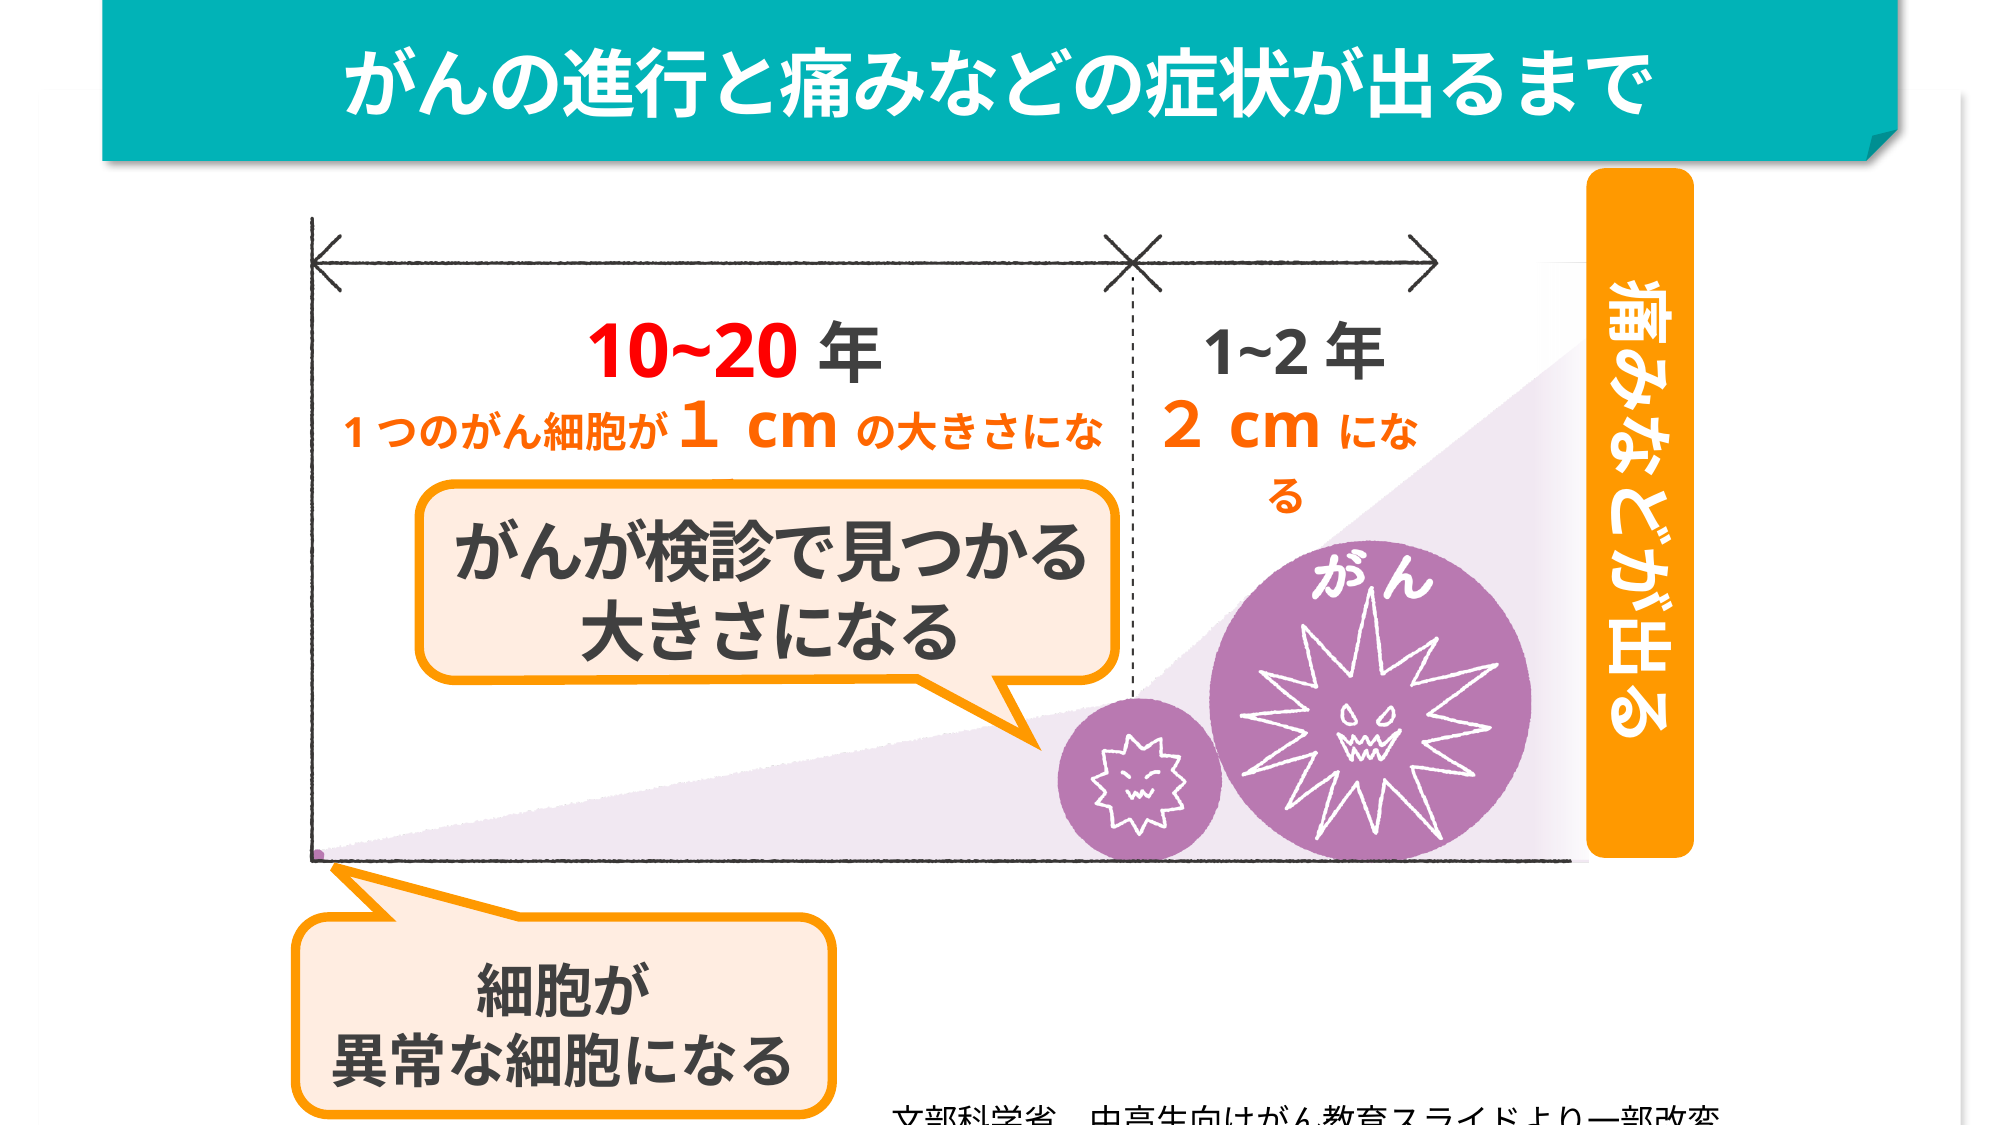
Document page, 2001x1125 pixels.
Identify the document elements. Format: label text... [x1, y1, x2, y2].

text_box 文部科学省. 中高生向けがん教育スライドより一部改変 [774, 1092, 1838, 1125]
text_box がんの進行と痛みなどの症状が出るまで [249, 29, 1750, 134]
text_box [318, 277, 1130, 465]
text_box 痛みなどが出る [1585, 167, 1696, 859]
picture [247, 189, 1589, 944]
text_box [409, 467, 1135, 740]
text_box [1119, 289, 1452, 465]
text_box 細胞が 異常な細胞になる [294, 944, 834, 1116]
